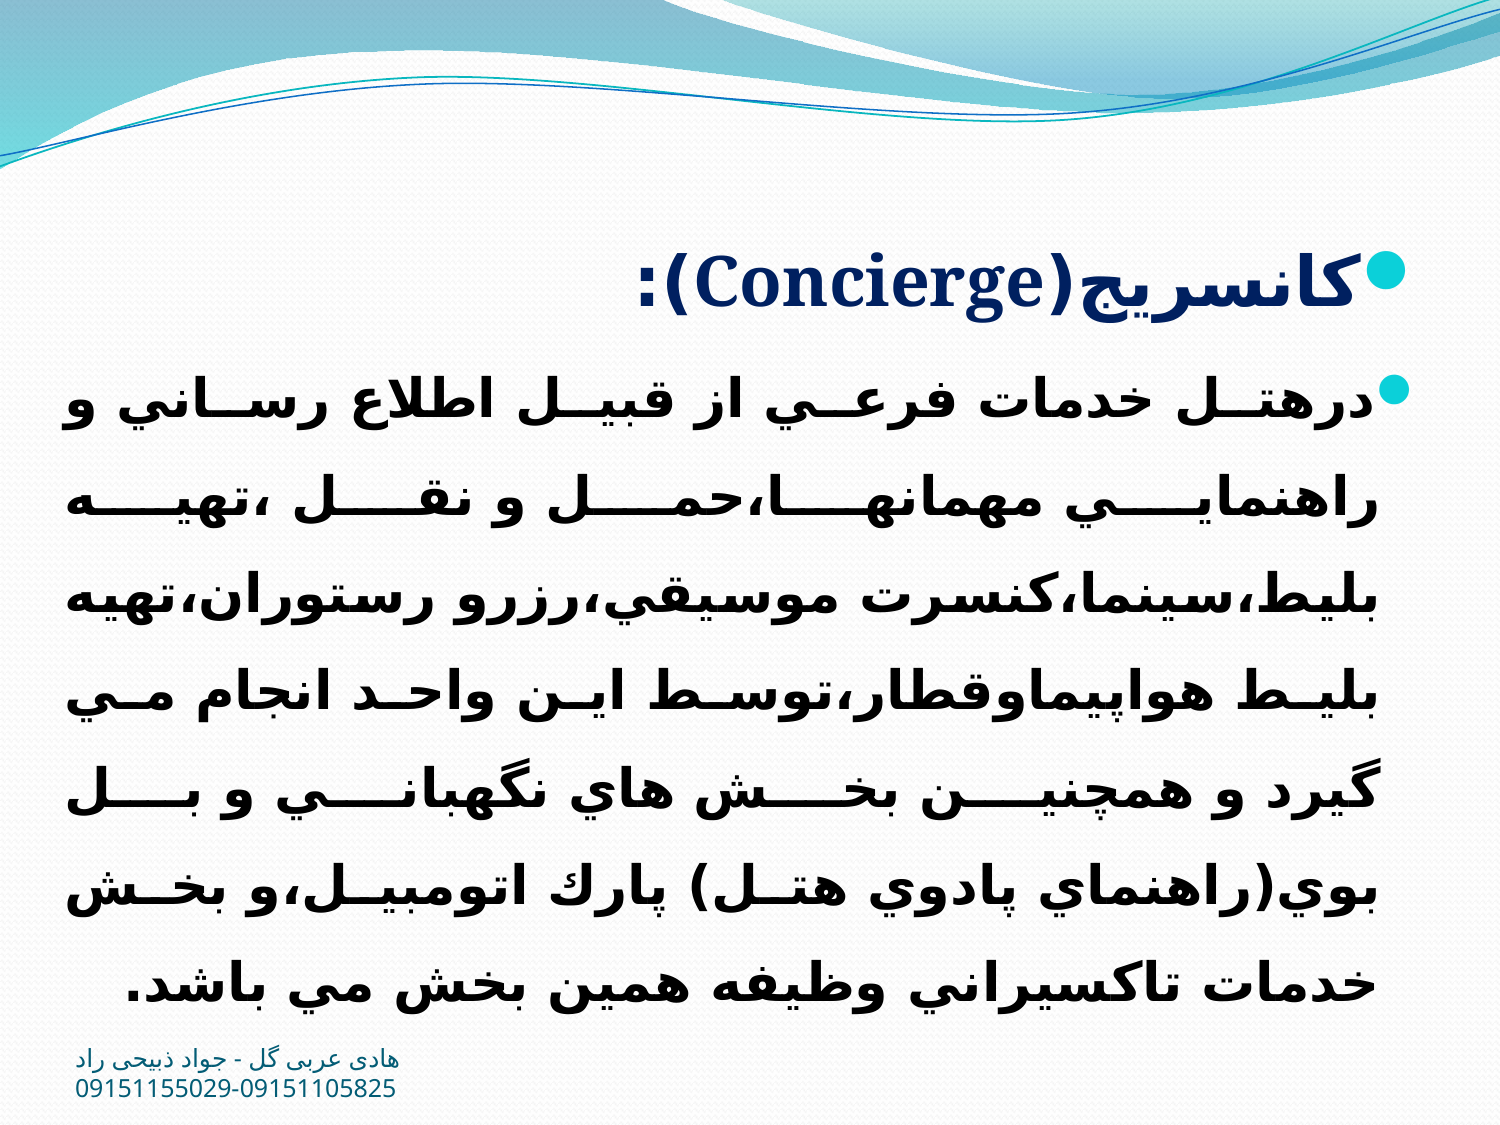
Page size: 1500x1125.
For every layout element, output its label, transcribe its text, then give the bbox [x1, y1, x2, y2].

list كانسريج(Concierge): درهتل خدمات فرعي از قبيل اطلاع رساني و راهنمايي مهمانها،حمل و نقل ،تهيه بليط،سينما،كنسرت موسيقي،رزرو رستوران،تهيه بليط هواپيماوقطار،توسط اين واحد انجام مي گيرد و همچنين بخش هاي نگهباني و بل بوي(راهنماي پادوي هتل) پارك اتومبيل،و بخش خدمات تاكسيراني وظيفه همين بخش مي باشد. [50, 187, 1438, 1063]
slide_number هادی عربی گل - جواد ذبیحی راد 09151105825-09151155029 [75, 1042, 425, 1103]
